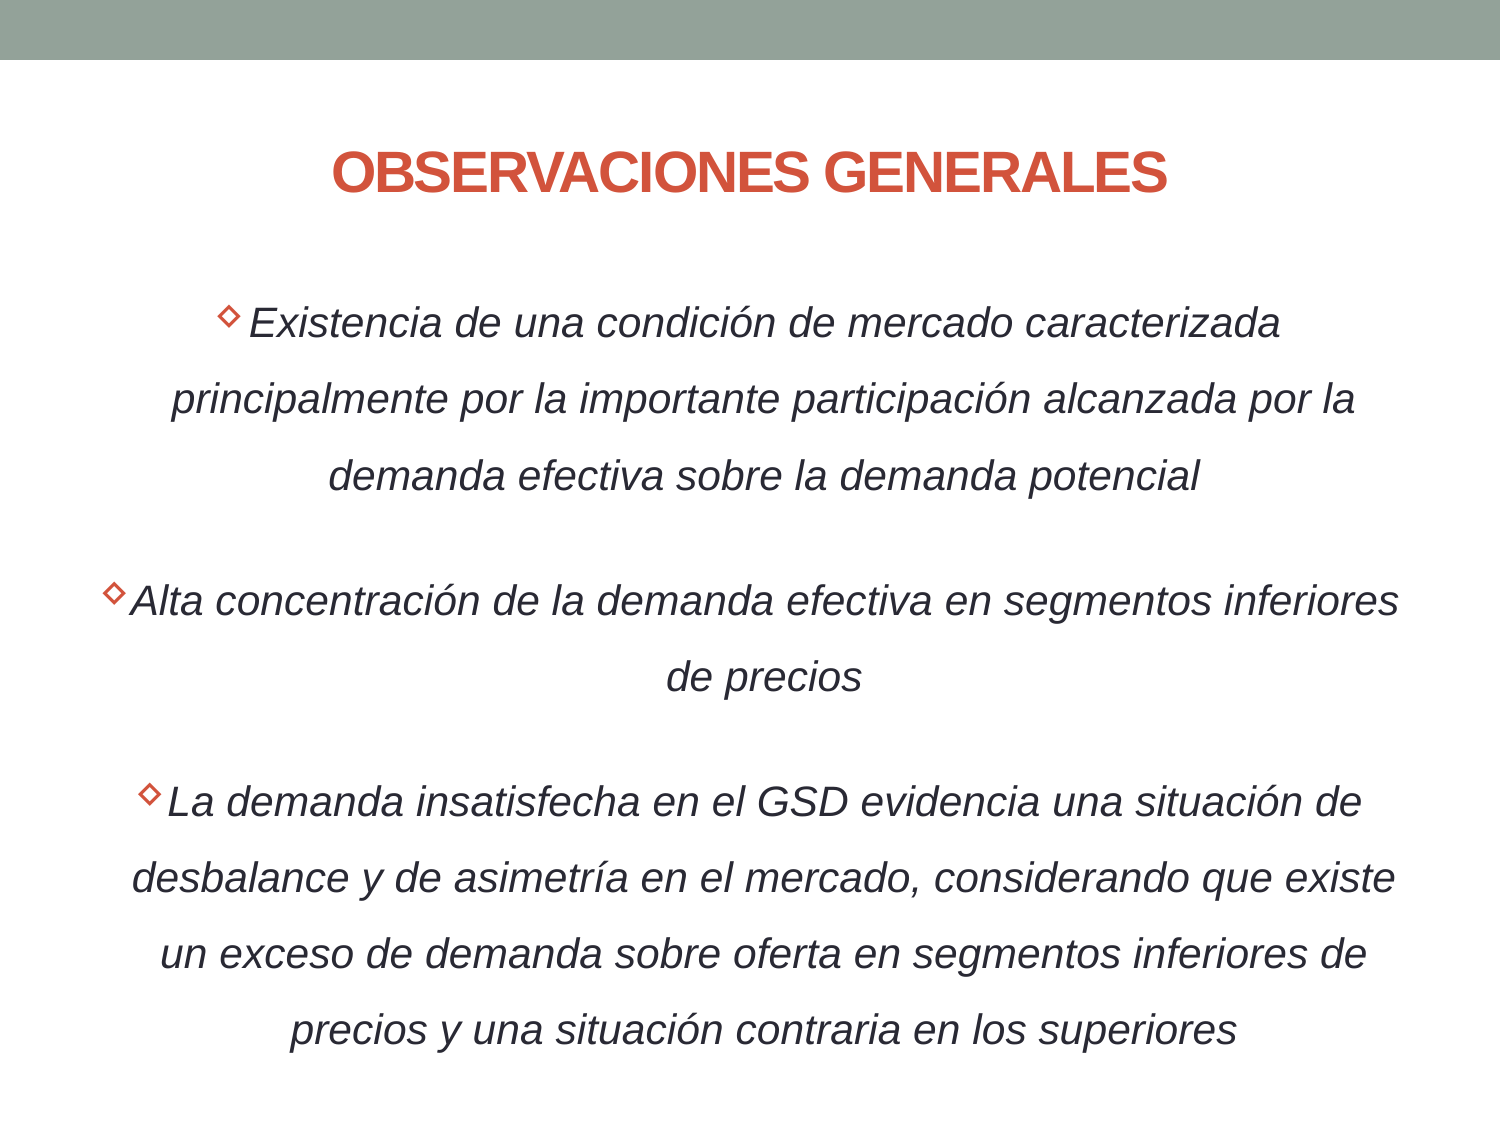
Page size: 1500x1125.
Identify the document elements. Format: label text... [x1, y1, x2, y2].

title OBSERVACIONES GENERALES [75, 87, 1425, 250]
list Existencia de una condición de mercado caracterizada principalmente por la importante participación alcanzada por la demanda efectiva sobre la demanda potencial Alta concentración de la demanda efectiva en segmentos inferiores de precios La demanda insatisfecha en el GSD evidencia una situación de desbalance y de asimetría en el mercado, considerando que existe un exceso de demanda sobre oferta en segmentos inferiores de precios y una situación contraria en los superiores [75, 262, 1425, 1063]
